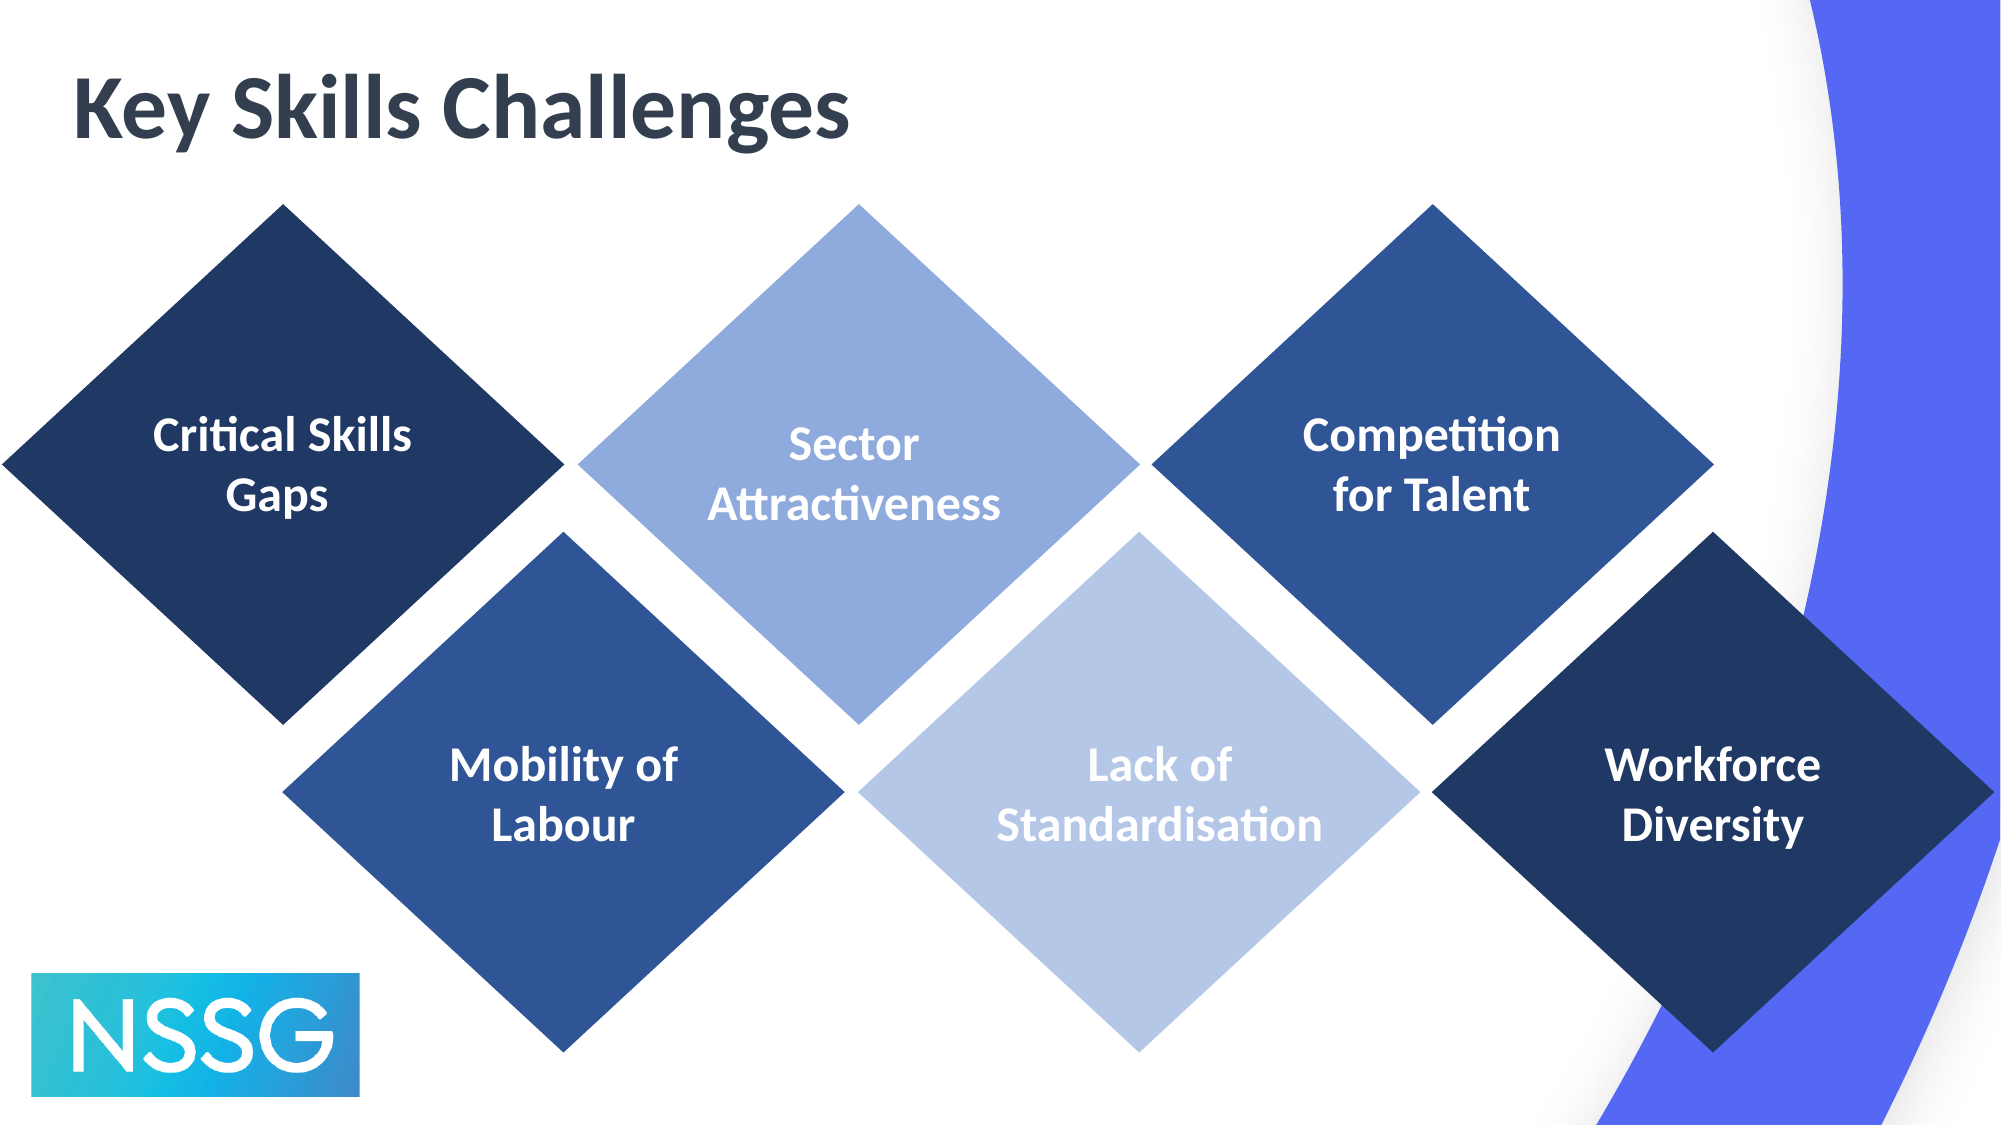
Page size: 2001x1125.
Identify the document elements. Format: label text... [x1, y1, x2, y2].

picture [31, 973, 360, 1097]
title Key Skills Challenges [58, 0, 1784, 218]
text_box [282, 531, 1995, 1053]
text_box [1, 204, 1714, 725]
